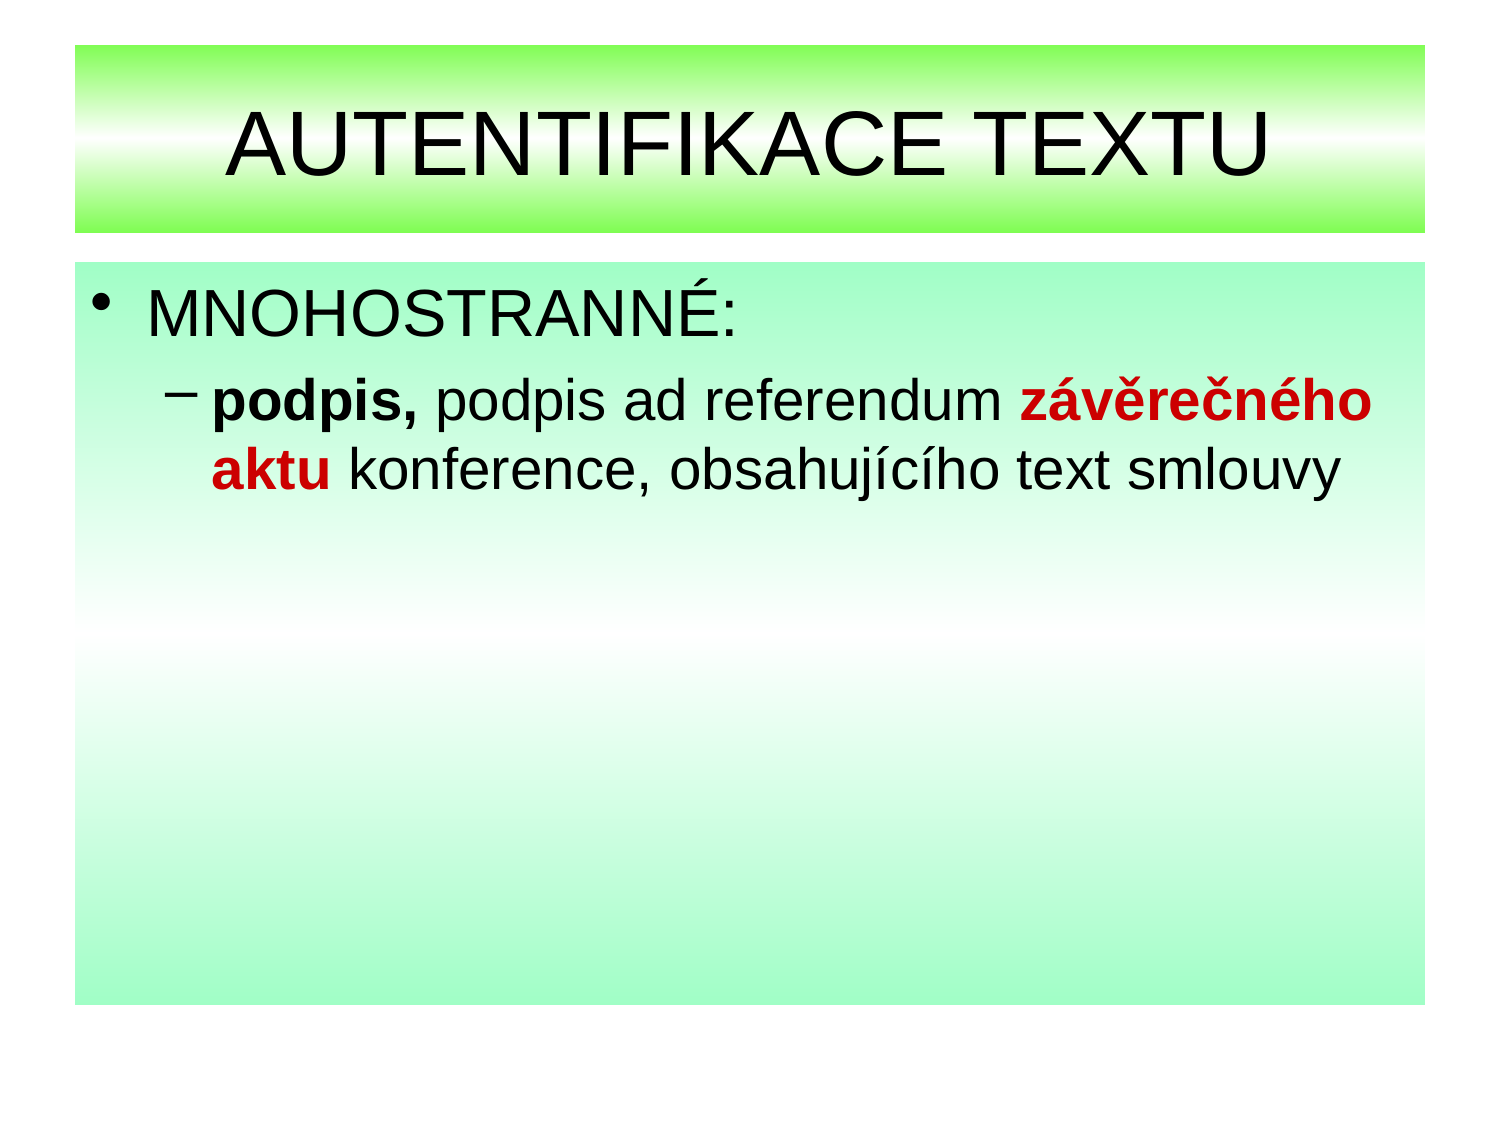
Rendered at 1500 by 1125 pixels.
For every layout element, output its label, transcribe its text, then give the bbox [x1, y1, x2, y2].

list MNOHOSTRANNÉ: podpis, podpis ad referendum závěrečného aktu konference, obsahujícího text smlouvy [75, 262, 1425, 1005]
title AUTENTIFIKACE TEXTU [75, 45, 1425, 233]
